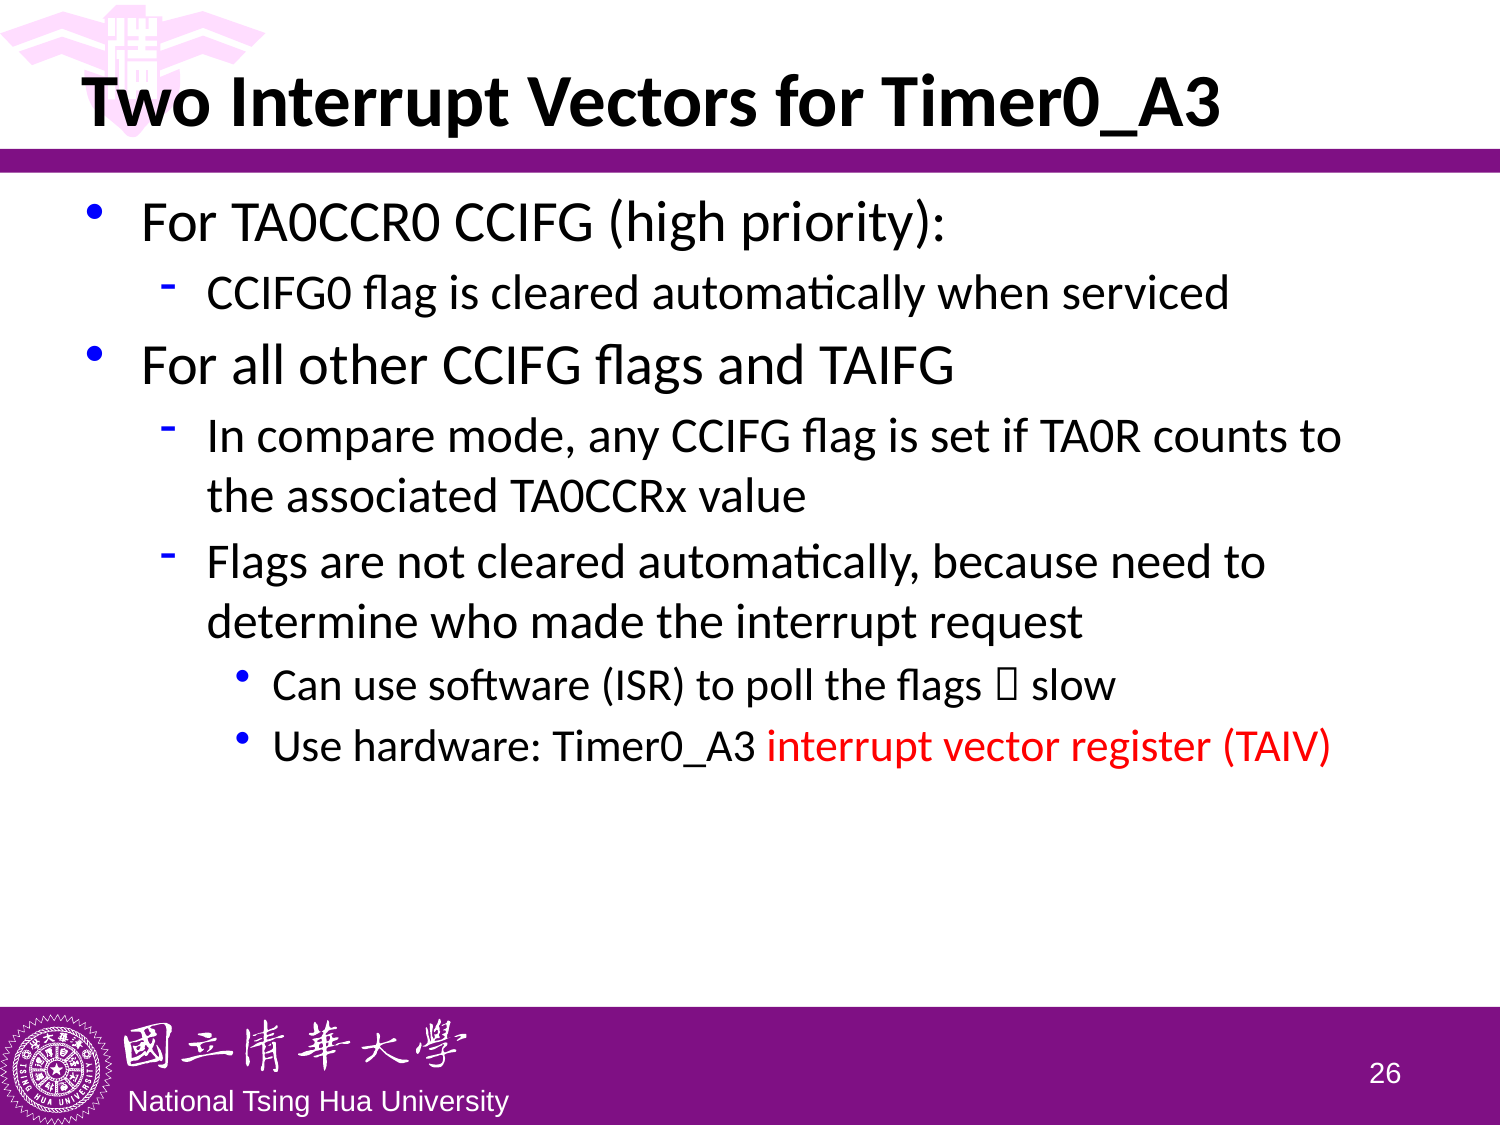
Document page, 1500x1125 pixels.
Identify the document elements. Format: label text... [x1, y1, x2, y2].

slide_number 25 [1104, 1021, 1417, 1097]
list For TA0CCR0 CCIFG (high priority): CCIFG0 flag is cleared automatically when serviced For all other CCIFG flags and TAIFG In compare mode, any CCIFG flag is set if TA0R counts to the associated TA0CCRx value Flags are not cleared automatically, because need to determine who made the interrupt request Can use software (ISR) to poll the flags  slow Use hardware: Timer0_A3 interrupt vector register (TAIV) [69, 175, 1412, 1000]
title Two Interrupt Vectors for Timer0_A3 [66, 37, 1413, 149]
